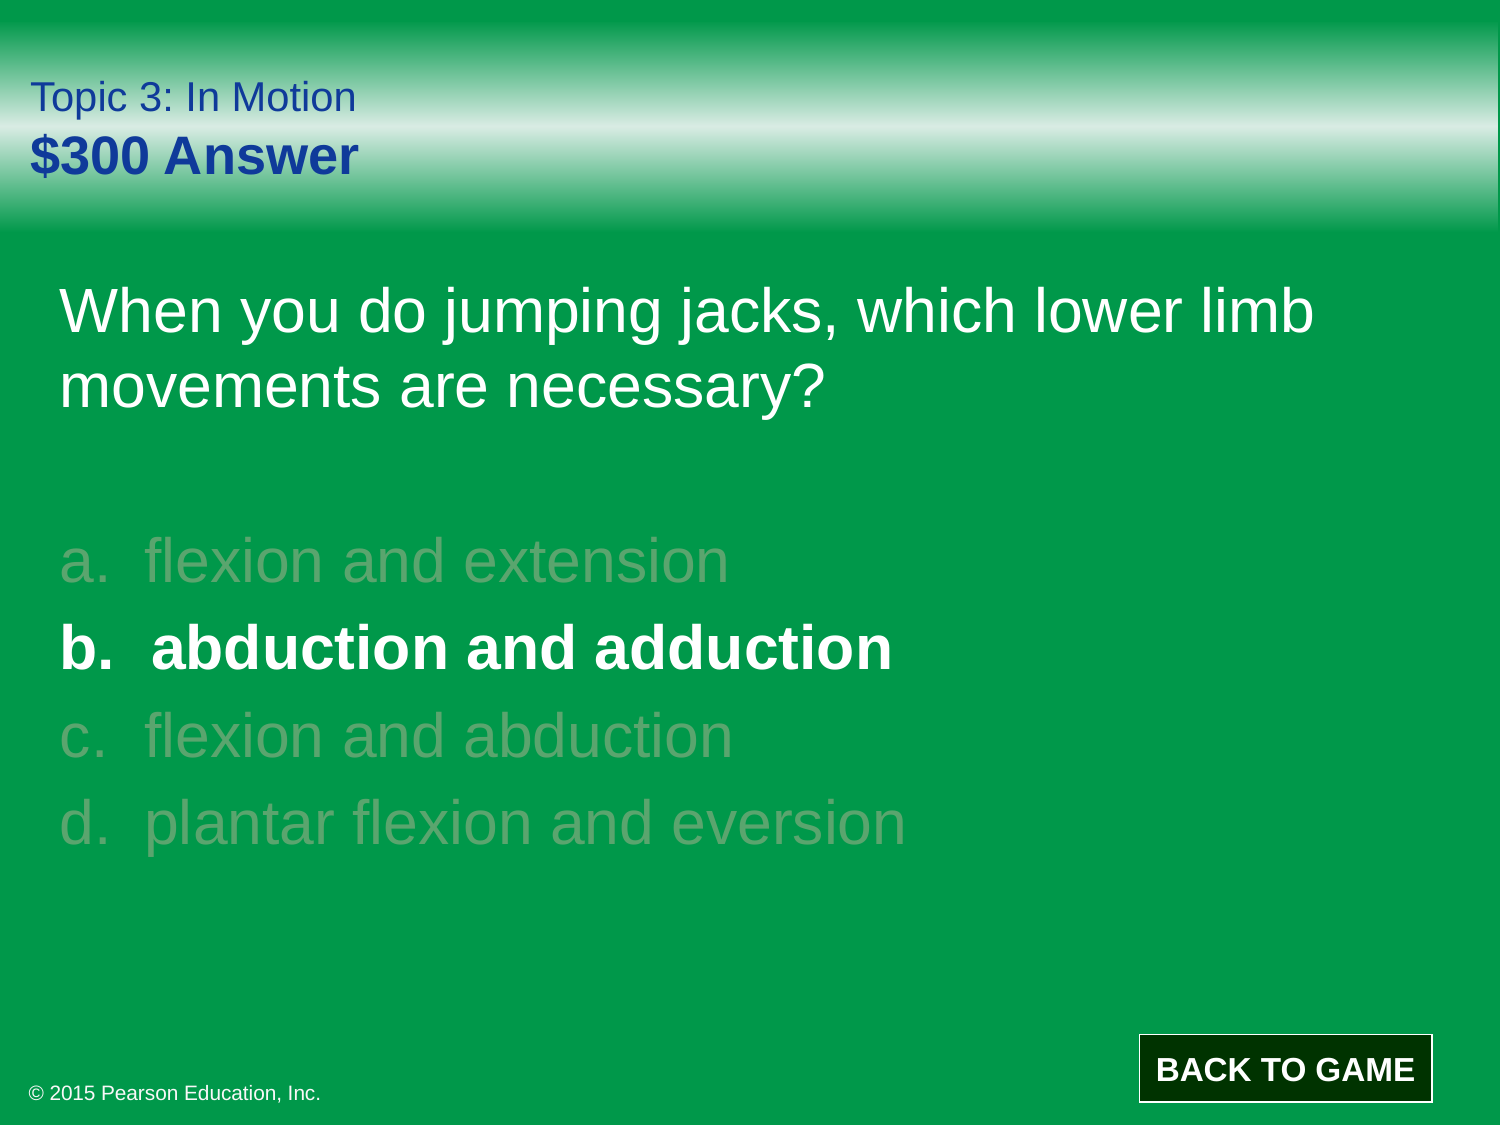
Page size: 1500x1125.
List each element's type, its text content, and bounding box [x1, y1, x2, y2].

title Topic 3: In Motion $300 Answer [29, 67, 1470, 188]
list When you do jumping jacks, which lower limb movements are necessary? flexion and extension abduction and adduction flexion and abduction plantar flexion and eversion [59, 269, 1440, 1050]
text_box BACK TO GAME [1139, 1034, 1432, 1102]
